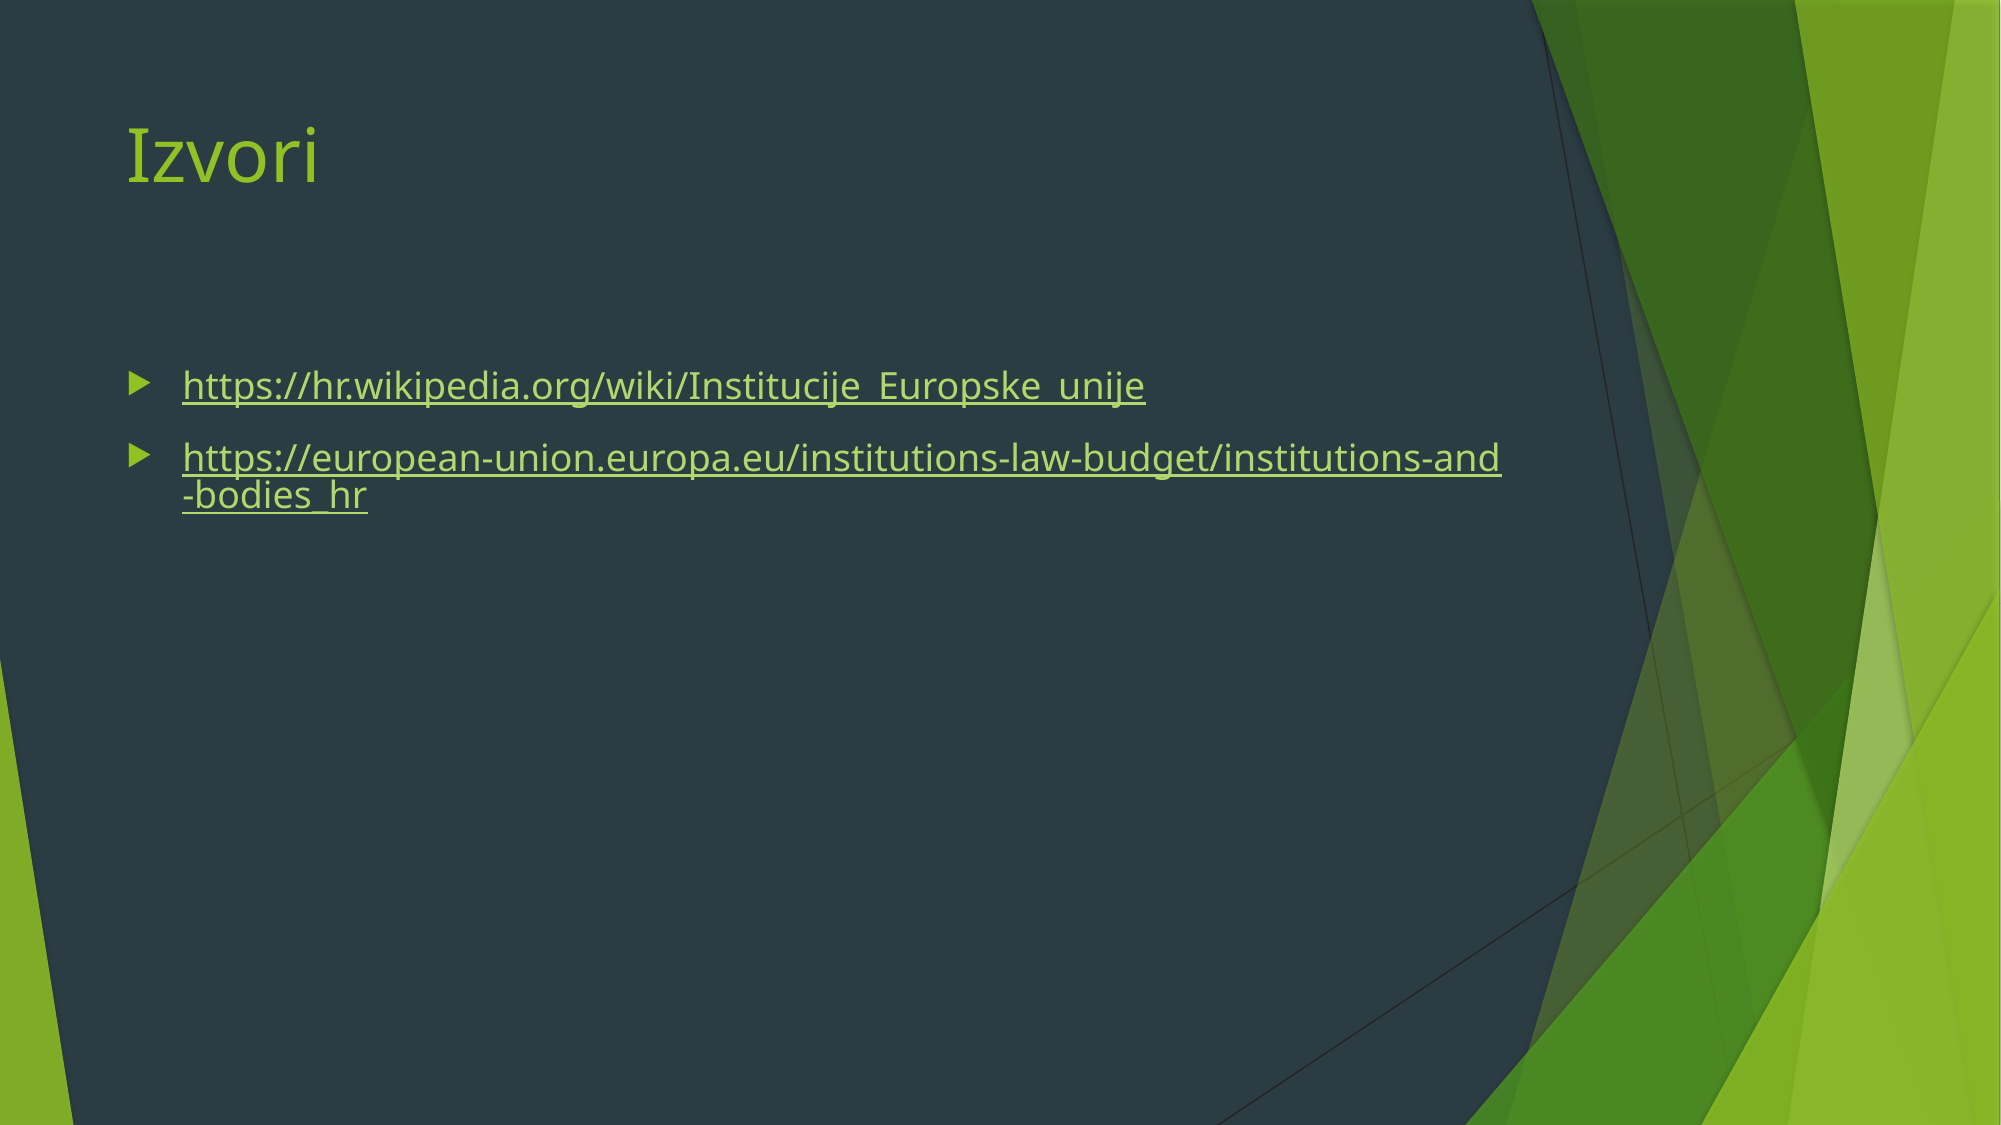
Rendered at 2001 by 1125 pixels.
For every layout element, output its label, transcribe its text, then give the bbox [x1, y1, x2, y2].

title Izvori [111, 99, 1522, 317]
list https://hr.wikipedia.org/wiki/Institucije_Europske_unije https://european-union.europa.eu/institutions-law-budget/institutions-and-bodies_hr [111, 354, 1522, 992]
